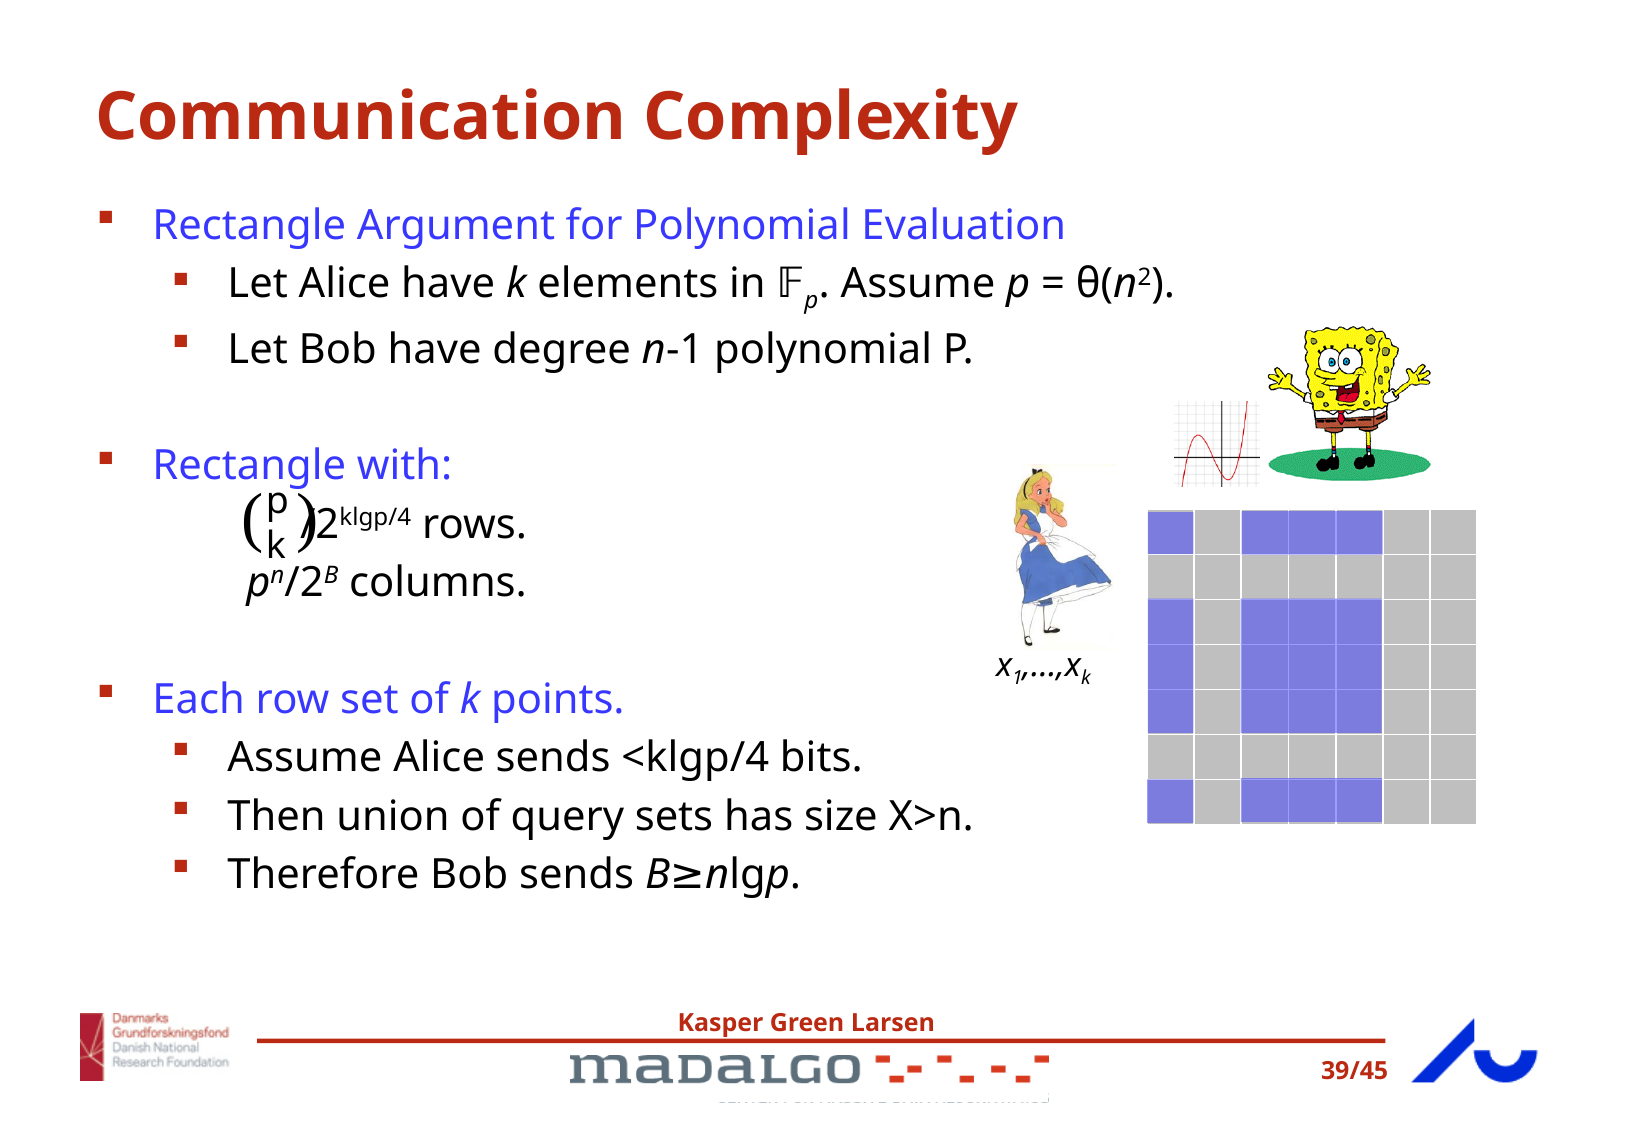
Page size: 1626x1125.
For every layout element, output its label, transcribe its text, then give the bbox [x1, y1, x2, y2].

picture [1411, 1014, 1539, 1089]
table_header [1384, 510, 1429, 554]
text_box x1,…,xk [981, 635, 1141, 696]
table_cell [1431, 690, 1476, 734]
table_cell [1386, 645, 1429, 689]
text_box Rectangle Argument for Polynomial Evaluation Let Alice have k elements in 𝔽p. Assume p = θ(n2). Let Bob have degree n-1 polynomial P. Rectangle with: /2klgp/4 rows. pn/2B columns. Each row set of k points. Assume Alice sends <klgp/4 bits. Then union of query sets has size X>n. Therefore Bob sends B≥nlgp. [81, 190, 1533, 971]
table_cell [1431, 645, 1476, 689]
table_cell [1431, 735, 1476, 779]
table_cell [1431, 780, 1476, 824]
table_cell [1386, 555, 1429, 599]
picture [570, 1055, 1049, 1104]
table_cell [1386, 780, 1429, 824]
table_cell [1386, 600, 1429, 644]
title Communication Complexity [79, 54, 1543, 171]
table_cell [1431, 555, 1476, 599]
table_cell [1431, 600, 1476, 644]
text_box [225, 465, 370, 575]
table_header [1431, 510, 1476, 554]
table_cell [1386, 735, 1429, 779]
picture [80, 1013, 234, 1081]
picture [1173, 312, 1436, 490]
picture [1003, 464, 1117, 650]
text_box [1146, 510, 1383, 824]
table_cell [1386, 690, 1429, 734]
